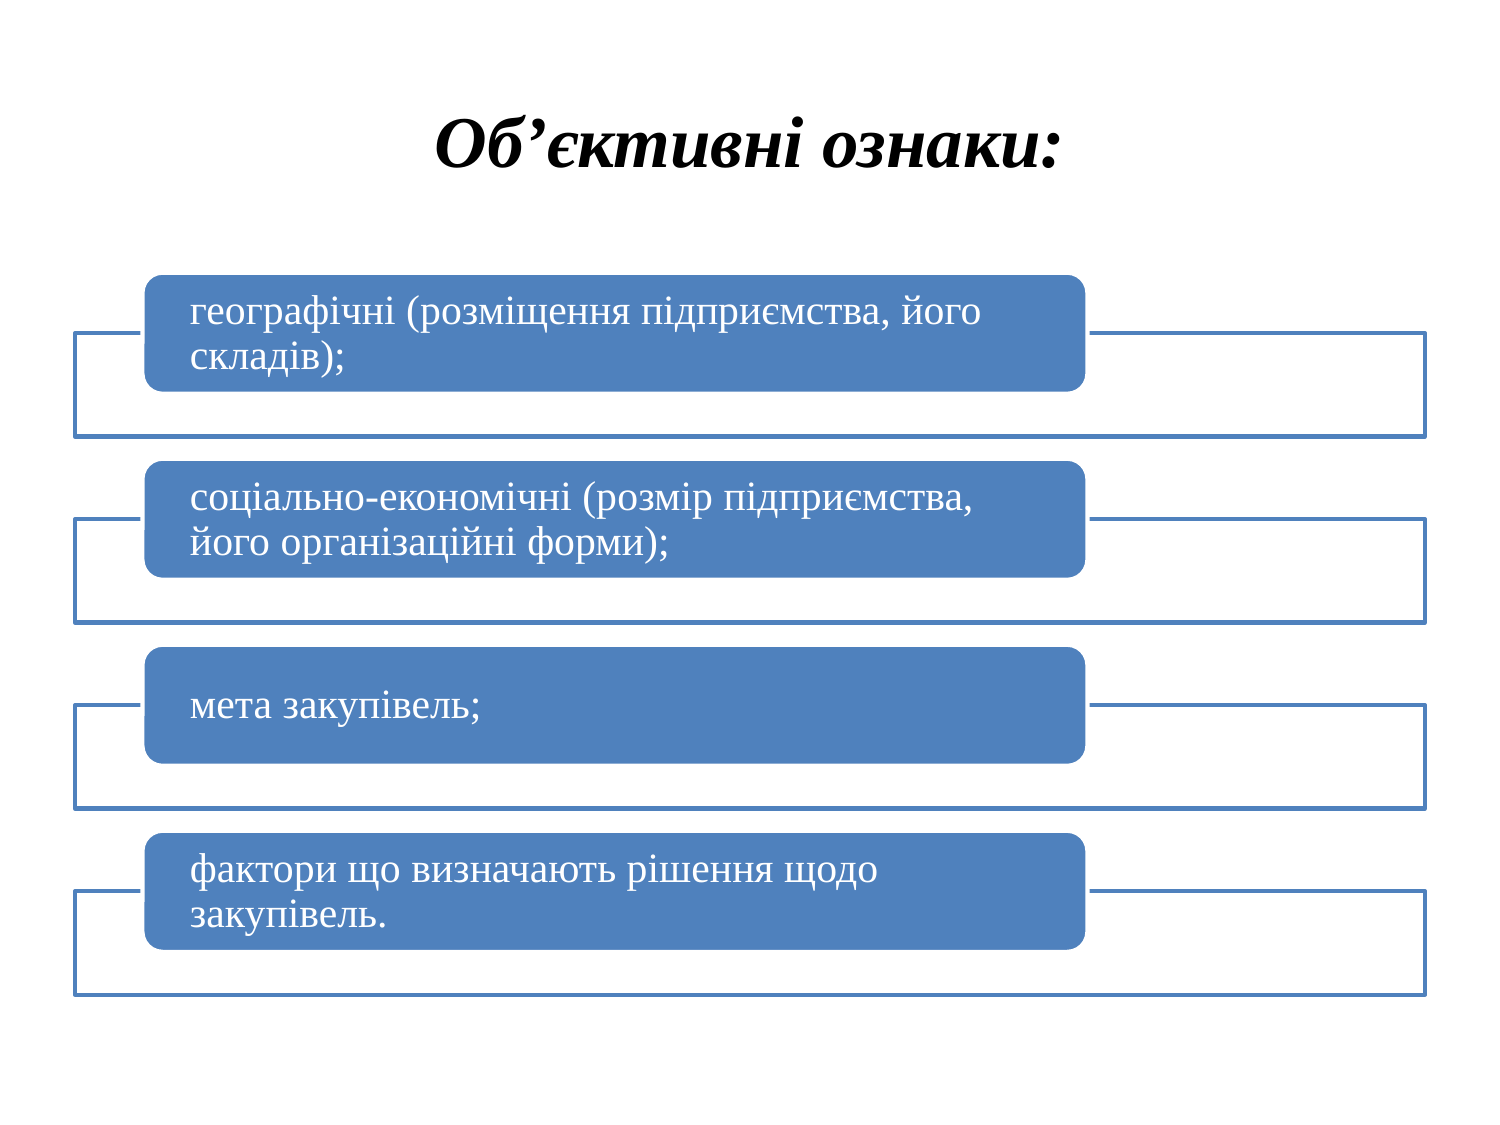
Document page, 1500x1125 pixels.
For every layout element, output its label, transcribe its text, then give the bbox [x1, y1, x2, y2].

title Об’єктивні ознаки: [75, 45, 1425, 233]
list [74, 262, 1426, 1006]
